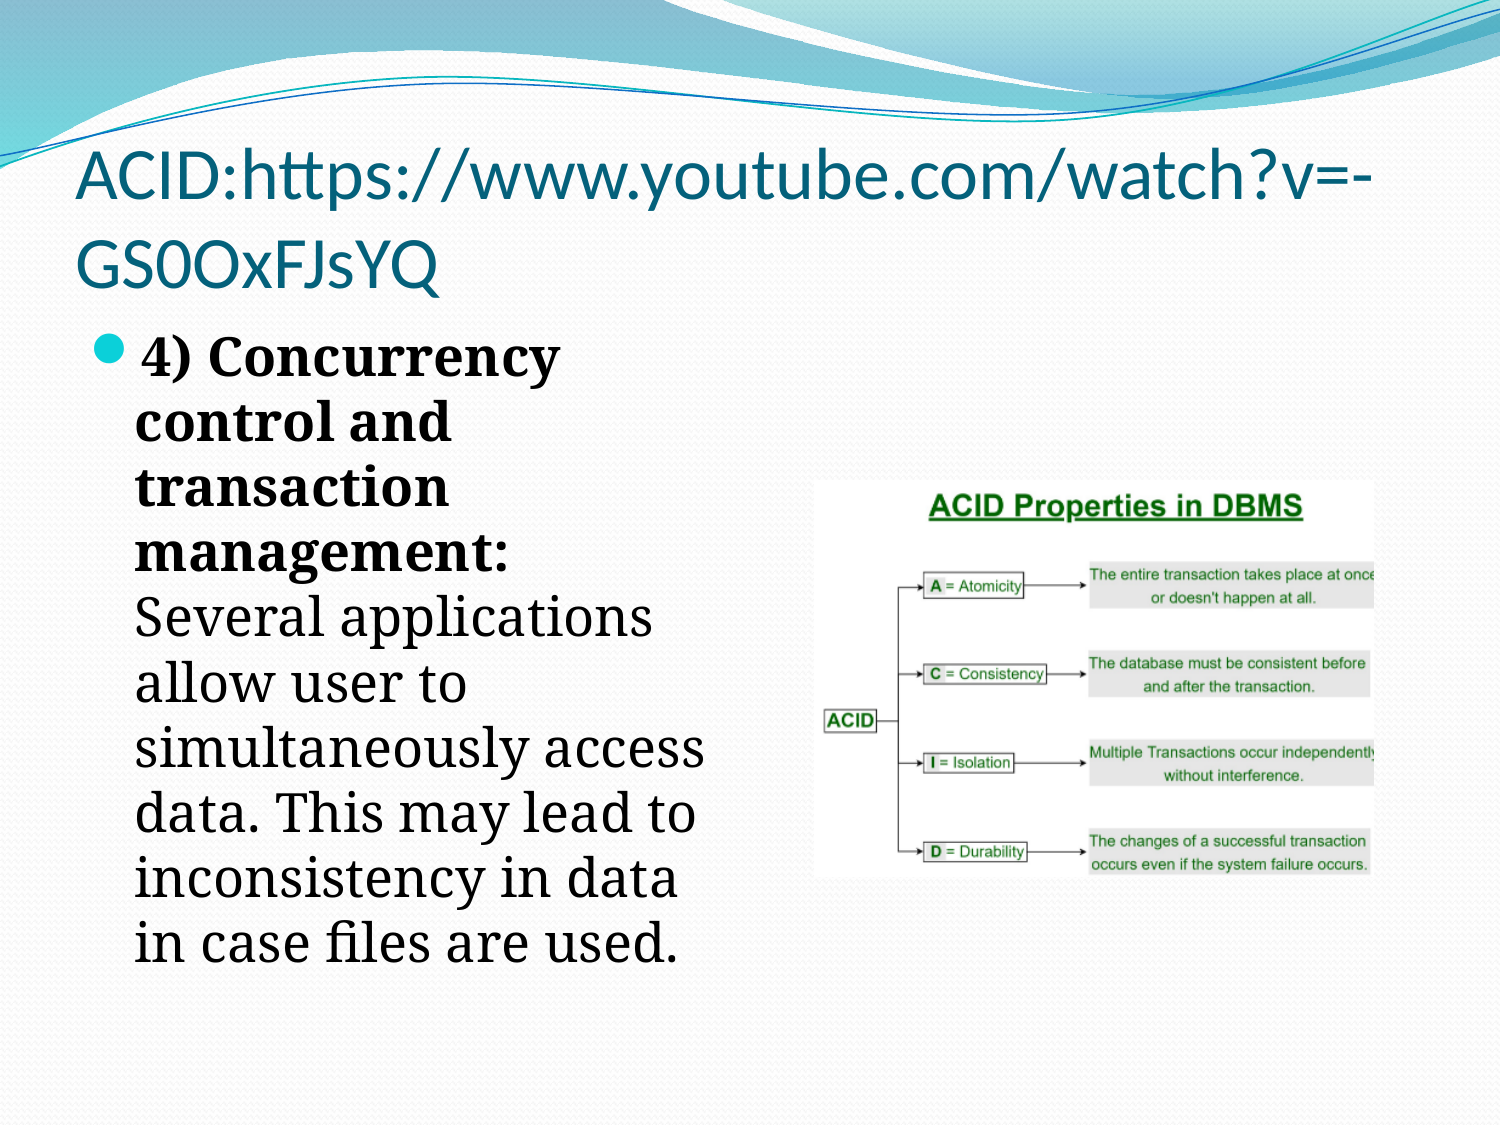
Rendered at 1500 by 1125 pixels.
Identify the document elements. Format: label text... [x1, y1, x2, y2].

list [813, 480, 1374, 878]
list 4) Concurrency control and transaction management: Several applications allow user to simultaneously access data. This may lead to inconsistency in data in case files are used. [75, 314, 738, 1043]
title ACID:https://www.youtube.com/watch?v=-GS0OxFJsYQ [75, 115, 1425, 303]
